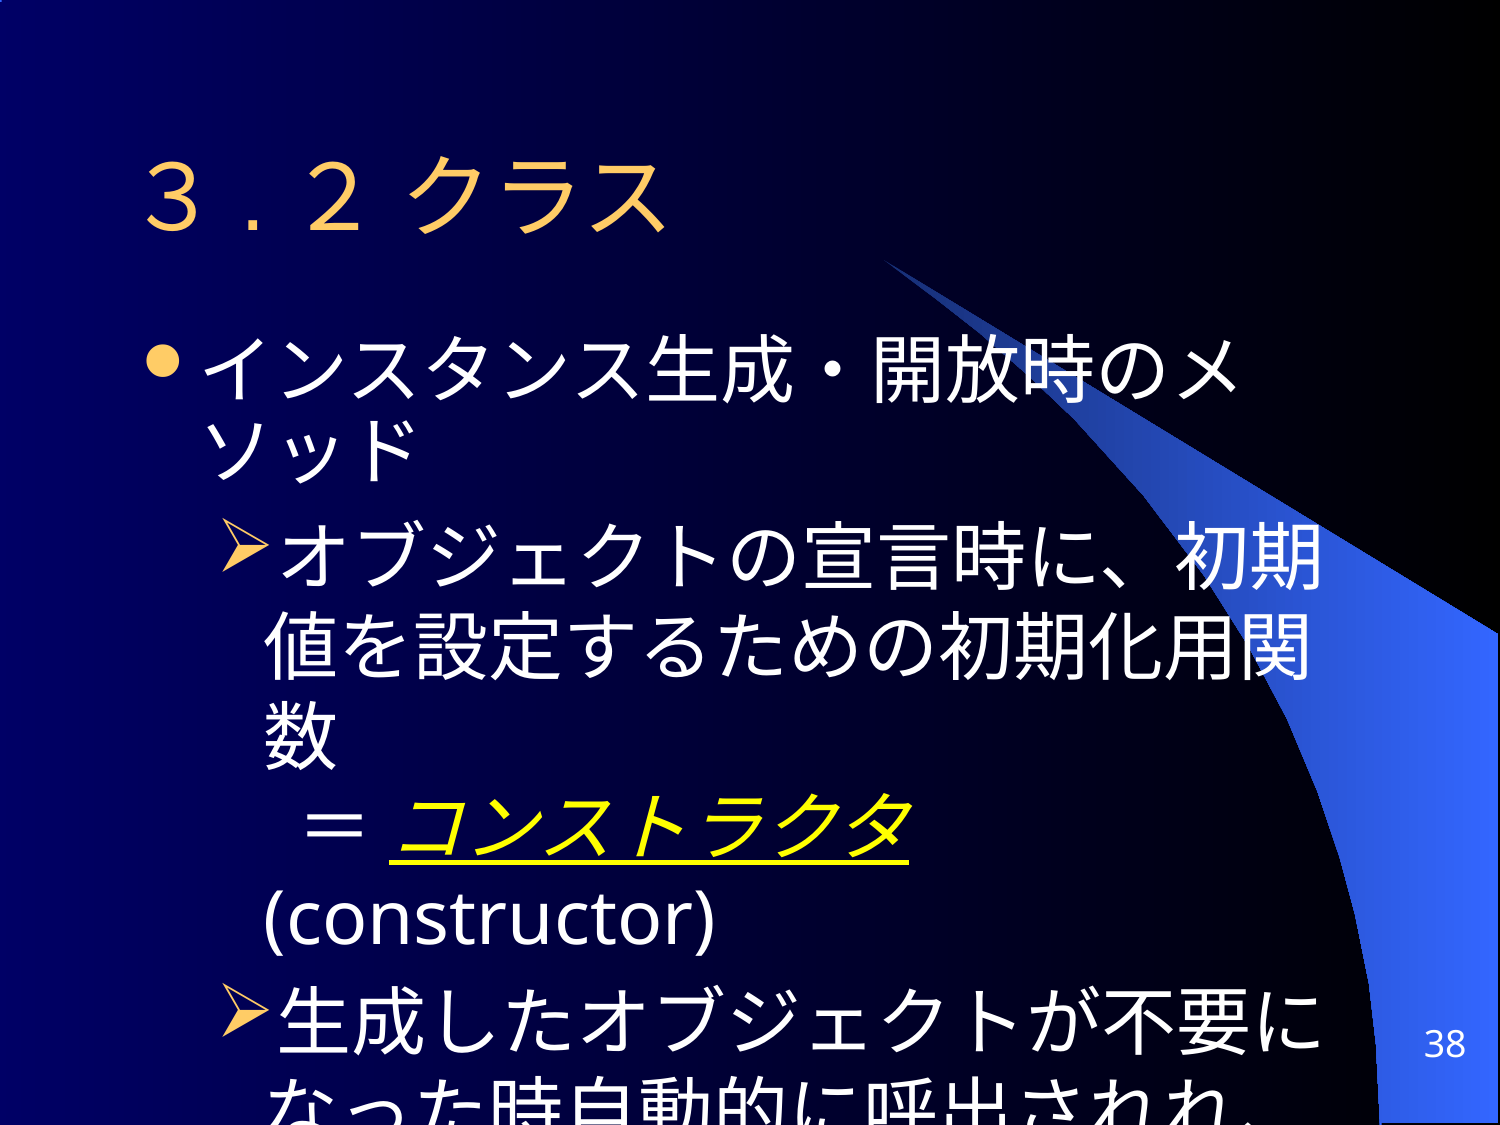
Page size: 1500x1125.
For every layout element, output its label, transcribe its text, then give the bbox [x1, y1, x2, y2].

list インスタンス生成・開放時のメソッド オブジェクトの宣言時に、初期値を設定するための初期化用関数 ＝ コンストラクタ (constructor) 生成したオブジェクトが不要になった時自動的に呼出されれ、後始末するための関数 ＝ デストラクタ (destructor) [111, 324, 1388, 1095]
title ３.２ クラス [111, 99, 1438, 288]
text_box 38 [1328, 1008, 1482, 1071]
